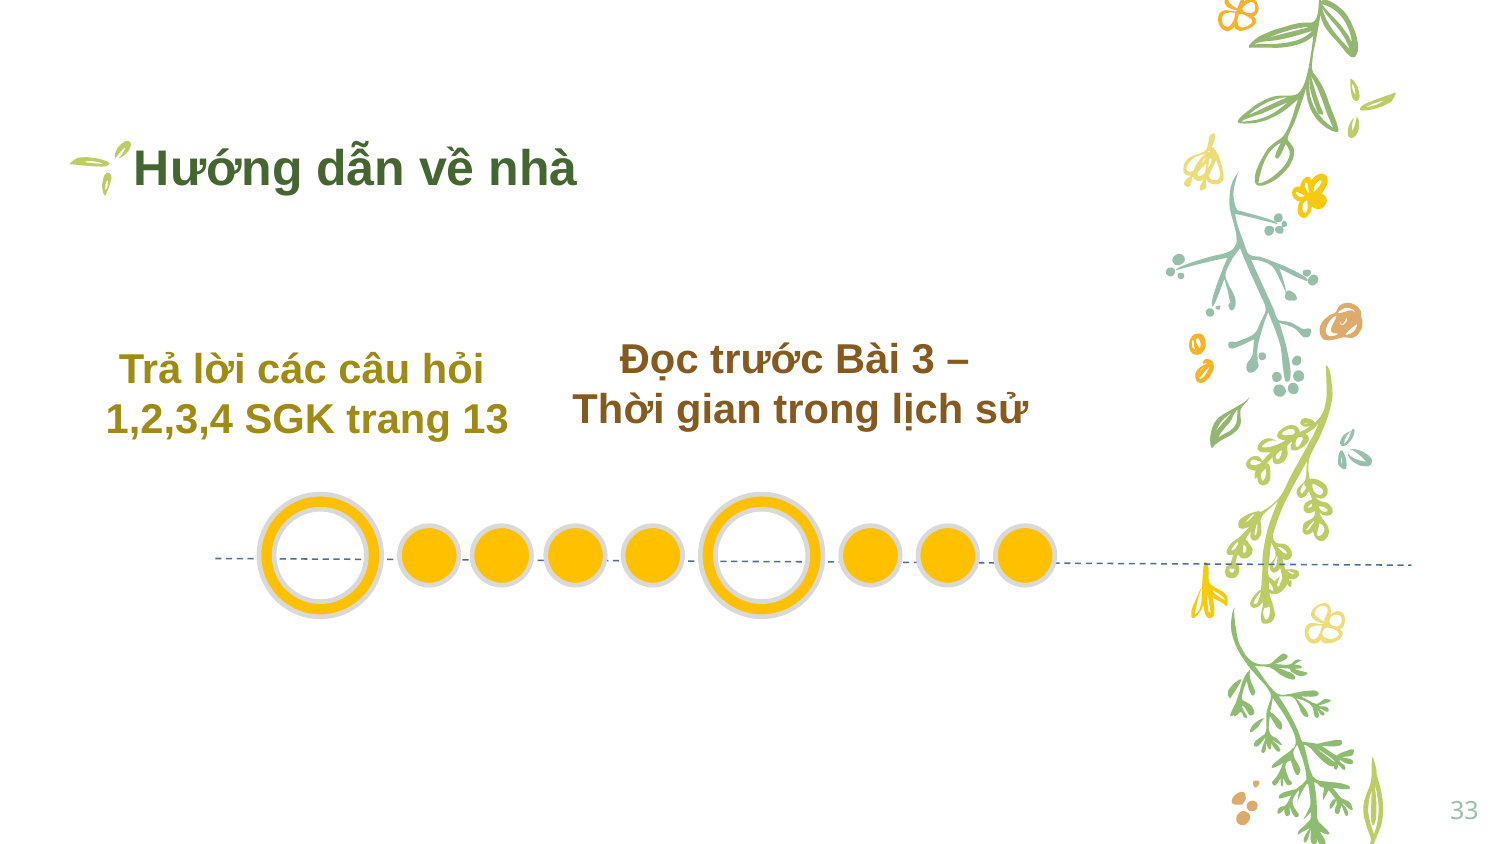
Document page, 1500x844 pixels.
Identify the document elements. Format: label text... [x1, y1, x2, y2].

text_box [840, 525, 901, 556]
text_box [399, 525, 459, 556]
text_box [552, 574, 599, 586]
text_box [623, 525, 683, 556]
text_box [261, 574, 379, 617]
text_box [471, 525, 532, 556]
text_box [478, 574, 525, 586]
slide_number 33 [1403, 779, 1494, 844]
text_box [700, 494, 823, 556]
text_box [847, 574, 894, 586]
text_box [406, 574, 453, 586]
text_box Trả lời các câu hỏi 1,2,3,4 SGK trang 13 [83, 326, 532, 493]
text_box [1001, 574, 1049, 586]
text_box [629, 574, 676, 586]
text_box [918, 525, 978, 556]
title Hướng dẫn về nhà [118, 90, 1105, 211]
text_box [924, 574, 971, 586]
text_box [703, 574, 821, 617]
text_box [545, 525, 606, 556]
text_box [215, 558, 1412, 566]
text_box [258, 494, 382, 556]
text_box [995, 525, 1055, 556]
text_box Đọc trước Bài 3 – Thời gian trong lịch sử [515, 316, 1085, 472]
